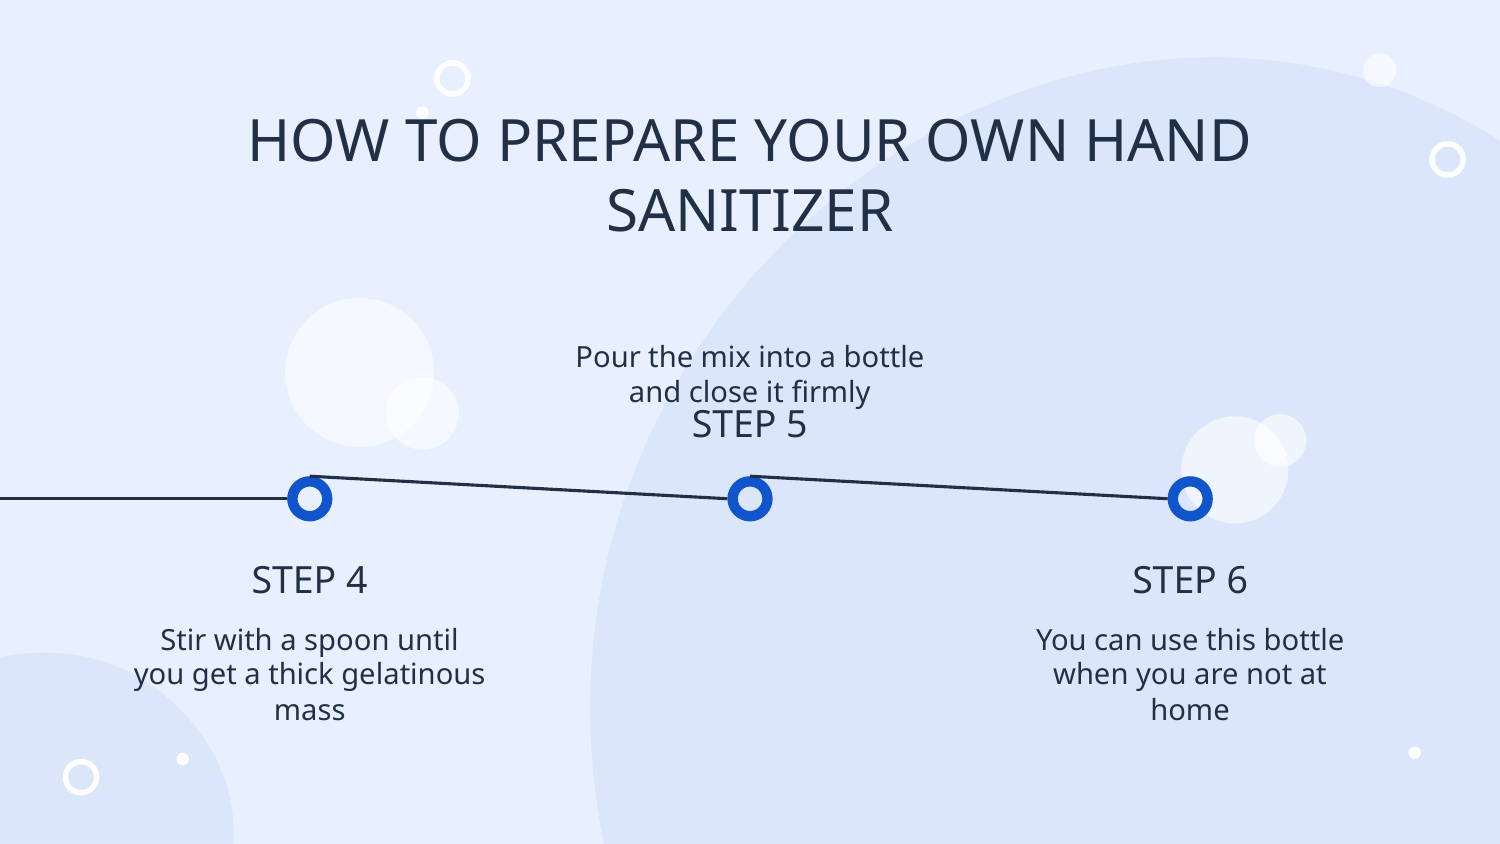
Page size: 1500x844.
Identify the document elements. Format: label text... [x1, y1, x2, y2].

title HOW TO PREPARE YOUR OWN HAND SANITIZER [118, 88, 1382, 167]
text_box Stir with a spoon until you get a thick gelatinous mass [118, 612, 502, 700]
text_box STEP 6 [998, 545, 1382, 612]
text_box STEP 5 [558, 394, 942, 461]
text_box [0, 475, 1213, 522]
text_box STEP 4 [118, 545, 502, 612]
text_box You can use this bottle when you are not at home [998, 612, 1382, 700]
text_box Pour the mix into a bottle and close it firmly [558, 285, 942, 394]
